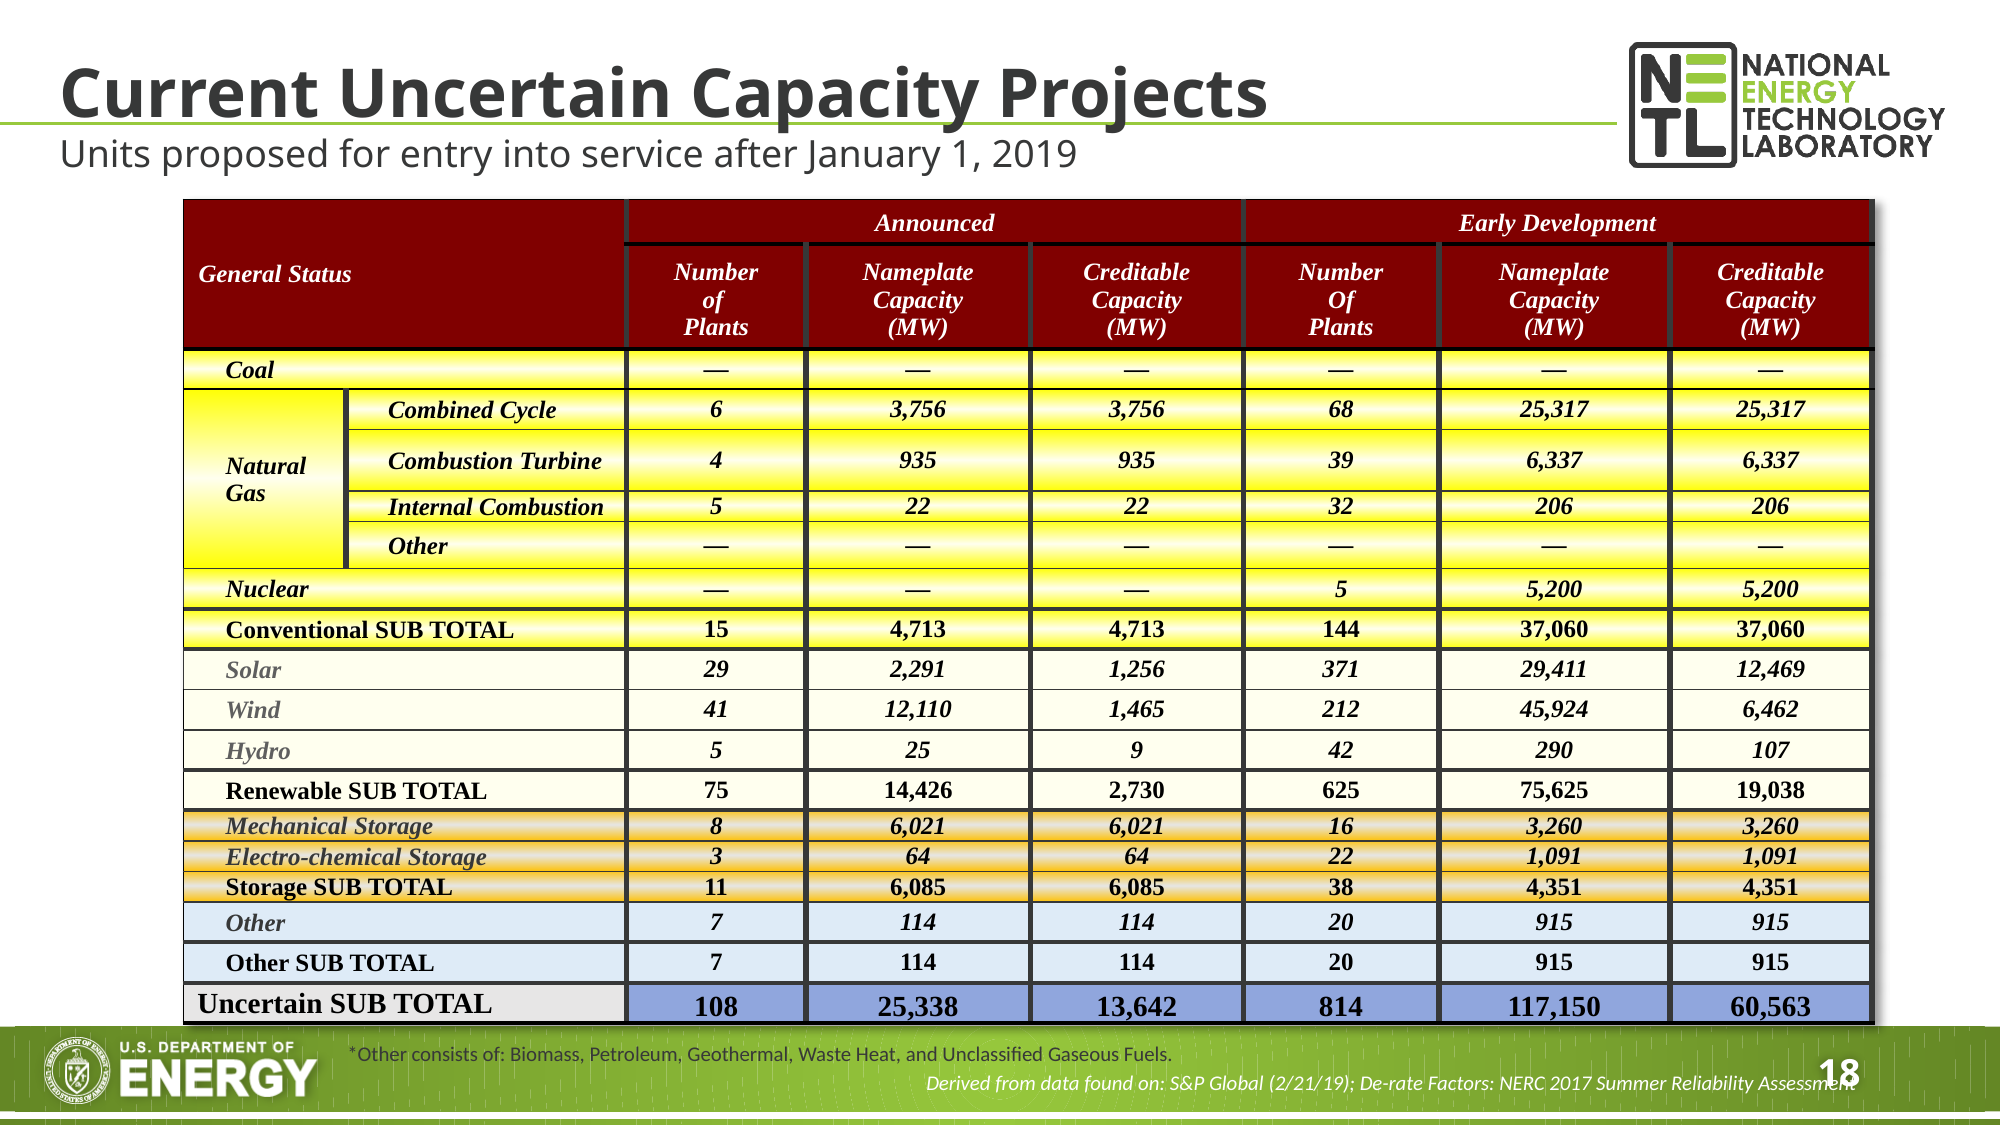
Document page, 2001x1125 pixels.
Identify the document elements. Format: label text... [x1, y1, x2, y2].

table_cell 68 [1246, 390, 1436, 429]
title Current Uncertain Capacity Projects [44, 42, 1945, 127]
table_cell 915 [1673, 903, 1869, 940]
table_cell Number of Plants [629, 246, 803, 347]
table_cell 22 [1246, 842, 1436, 871]
table_cell Electro-chemical Storage [184, 842, 624, 871]
table_cell 3,260 [1673, 812, 1869, 840]
table_cell 6,085 [1033, 872, 1241, 901]
table_header Early Development [1246, 200, 1869, 242]
table_cell 290 [1442, 731, 1667, 768]
table_cell 935 [809, 430, 1028, 490]
table_header Announced [629, 200, 1241, 242]
table_cell 5 [629, 492, 803, 521]
table_cell — [629, 351, 803, 388]
table_cell 108 [629, 985, 803, 1021]
table_cell Combined Cycle [349, 390, 624, 429]
table_cell 32 [1246, 492, 1436, 521]
table_cell 1,091 [1673, 842, 1869, 871]
table_cell Uncertain SUB TOTAL [184, 985, 624, 1021]
table_cell 915 [1442, 944, 1667, 981]
table_cell 6,021 [1033, 812, 1241, 840]
table_cell 1,256 [1033, 651, 1241, 689]
table_cell 625 [1246, 772, 1436, 808]
table_cell 13,642 [1033, 985, 1241, 1021]
table_cell 4,713 [1033, 611, 1241, 647]
table_cell 7 [629, 944, 803, 981]
table_cell 107 [1673, 731, 1869, 768]
table_cell 114 [809, 903, 1028, 940]
table_cell 25 [809, 731, 1028, 768]
table_cell Nameplate Capacity (MW) [1442, 246, 1667, 347]
table_cell 6 [629, 390, 803, 429]
table_cell 3,756 [1033, 390, 1241, 429]
table_cell Nameplate Capacity (MW) [809, 246, 1028, 347]
table_cell — [1033, 569, 1241, 607]
table_cell 22 [809, 492, 1028, 521]
table_cell 15 [629, 611, 803, 647]
table_cell Other SUB TOTAL [184, 944, 624, 981]
table_header General Status [184, 200, 624, 347]
table_cell 5 [629, 731, 803, 768]
table_cell 22 [1033, 492, 1241, 521]
table_cell 37,060 [1442, 611, 1667, 647]
table_cell 915 [1673, 944, 1869, 981]
table_cell — [1246, 522, 1436, 568]
table_cell 14,426 [809, 772, 1028, 808]
table_cell Other [349, 522, 624, 568]
table_cell 20 [1246, 903, 1436, 940]
table_cell 25,338 [809, 985, 1028, 1021]
table_cell 4 [629, 430, 803, 490]
table_cell 3,756 [809, 390, 1028, 429]
table_cell — [1246, 351, 1436, 388]
text_box *Other consists of: Biomass, Petroleum, Geothermal, Waste Heat, and Unclassified Gaseous Fuels. [332, 1033, 1189, 1074]
table_cell 29,411 [1442, 651, 1667, 689]
table_cell 4,351 [1673, 872, 1869, 901]
table_cell 915 [1442, 903, 1667, 940]
table_cell 2,291 [809, 651, 1028, 689]
table_cell — [1033, 522, 1241, 568]
table_cell Natural Gas [184, 390, 343, 568]
table_cell 42 [1246, 731, 1436, 768]
table_cell Mechanical Storage [184, 812, 624, 840]
table_cell Combustion Turbine [349, 430, 624, 490]
table_cell 12,110 [809, 690, 1028, 729]
table_cell Creditable Capacity (MW) [1673, 246, 1869, 347]
table_cell 20 [1246, 944, 1436, 981]
table_cell Creditable Capacity (MW) [1033, 246, 1241, 347]
subtitle Units proposed for entry into service after January 1, 2019 [44, 127, 1945, 189]
table_cell 206 [1673, 492, 1869, 521]
table_cell — [1673, 351, 1869, 388]
table_cell 117,150 [1442, 985, 1667, 1021]
table_cell — [809, 351, 1028, 388]
table_cell Solar [184, 651, 624, 689]
table_cell 11 [629, 872, 803, 901]
table_cell — [1442, 351, 1667, 388]
table_cell 60,563 [1673, 985, 1869, 1021]
table_cell 2,730 [1033, 772, 1241, 808]
table_cell 114 [809, 944, 1028, 981]
table_cell 75 [629, 772, 803, 808]
table_cell Renewable SUB TOTAL [184, 772, 624, 808]
table_cell — [629, 569, 803, 607]
table_cell — [1442, 522, 1667, 568]
table_cell 41 [629, 690, 803, 729]
table_cell 8 [629, 812, 803, 840]
table_cell — [629, 522, 803, 568]
table_cell 39 [1246, 430, 1436, 490]
table_cell — [1033, 351, 1241, 388]
table_cell 114 [1033, 903, 1241, 940]
table_cell 25,317 [1442, 390, 1667, 429]
table_cell — [809, 569, 1028, 607]
table_cell 6,021 [809, 812, 1028, 840]
table_cell 37,060 [1673, 611, 1869, 647]
table_cell 212 [1246, 690, 1436, 729]
table_cell 3 [629, 842, 803, 871]
table_cell 6,337 [1673, 430, 1869, 490]
table_cell 7 [629, 903, 803, 940]
table_cell — [809, 522, 1028, 568]
table_cell Storage SUB TOTAL [184, 872, 624, 901]
table_cell 371 [1246, 651, 1436, 689]
table_cell 25,317 [1673, 390, 1869, 429]
table_cell Wind [184, 690, 624, 729]
table_cell 935 [1033, 430, 1241, 490]
table_cell 6,085 [809, 872, 1028, 901]
table_cell 114 [1033, 944, 1241, 981]
table_cell 6,462 [1673, 690, 1869, 729]
table_cell 12,469 [1673, 651, 1869, 689]
table_cell 5,200 [1442, 569, 1667, 607]
text_box Derived from data found on: S&P Global (2/21/19); De-rate Factors: NERC 2017 Summer Reliability Assessment [911, 1062, 1959, 1102]
table_cell Nuclear [184, 569, 624, 607]
table_cell 4,351 [1442, 872, 1667, 901]
table_cell 1,465 [1033, 690, 1241, 729]
table_cell Other [184, 903, 624, 940]
table_cell 6,337 [1442, 430, 1667, 490]
table_cell 64 [1033, 842, 1241, 871]
table_cell 5,200 [1673, 569, 1869, 607]
table_cell 3,260 [1442, 812, 1667, 840]
table_cell Coal [184, 351, 624, 388]
table_cell Hydro [184, 731, 624, 768]
table_cell — [1673, 522, 1869, 568]
table_cell Number Of Plants [1246, 246, 1436, 347]
picture [44, 1037, 324, 1104]
table_cell 16 [1246, 812, 1436, 840]
table_cell 45,924 [1442, 690, 1667, 729]
table_cell 38 [1246, 872, 1436, 901]
table_cell 9 [1033, 731, 1241, 768]
table_cell 5 [1246, 569, 1436, 607]
table_cell 29 [629, 651, 803, 689]
table_cell 1,091 [1442, 842, 1667, 871]
table_cell 4,713 [809, 611, 1028, 647]
table_cell Conventional SUB TOTAL [184, 611, 624, 647]
table_cell 814 [1246, 985, 1436, 1021]
table_cell 19,038 [1673, 772, 1869, 808]
table_cell 64 [809, 842, 1028, 871]
table_cell 206 [1442, 492, 1667, 521]
table_cell Internal Combustion [349, 492, 624, 521]
table_cell 75,625 [1442, 772, 1667, 808]
table_cell 144 [1246, 611, 1436, 647]
